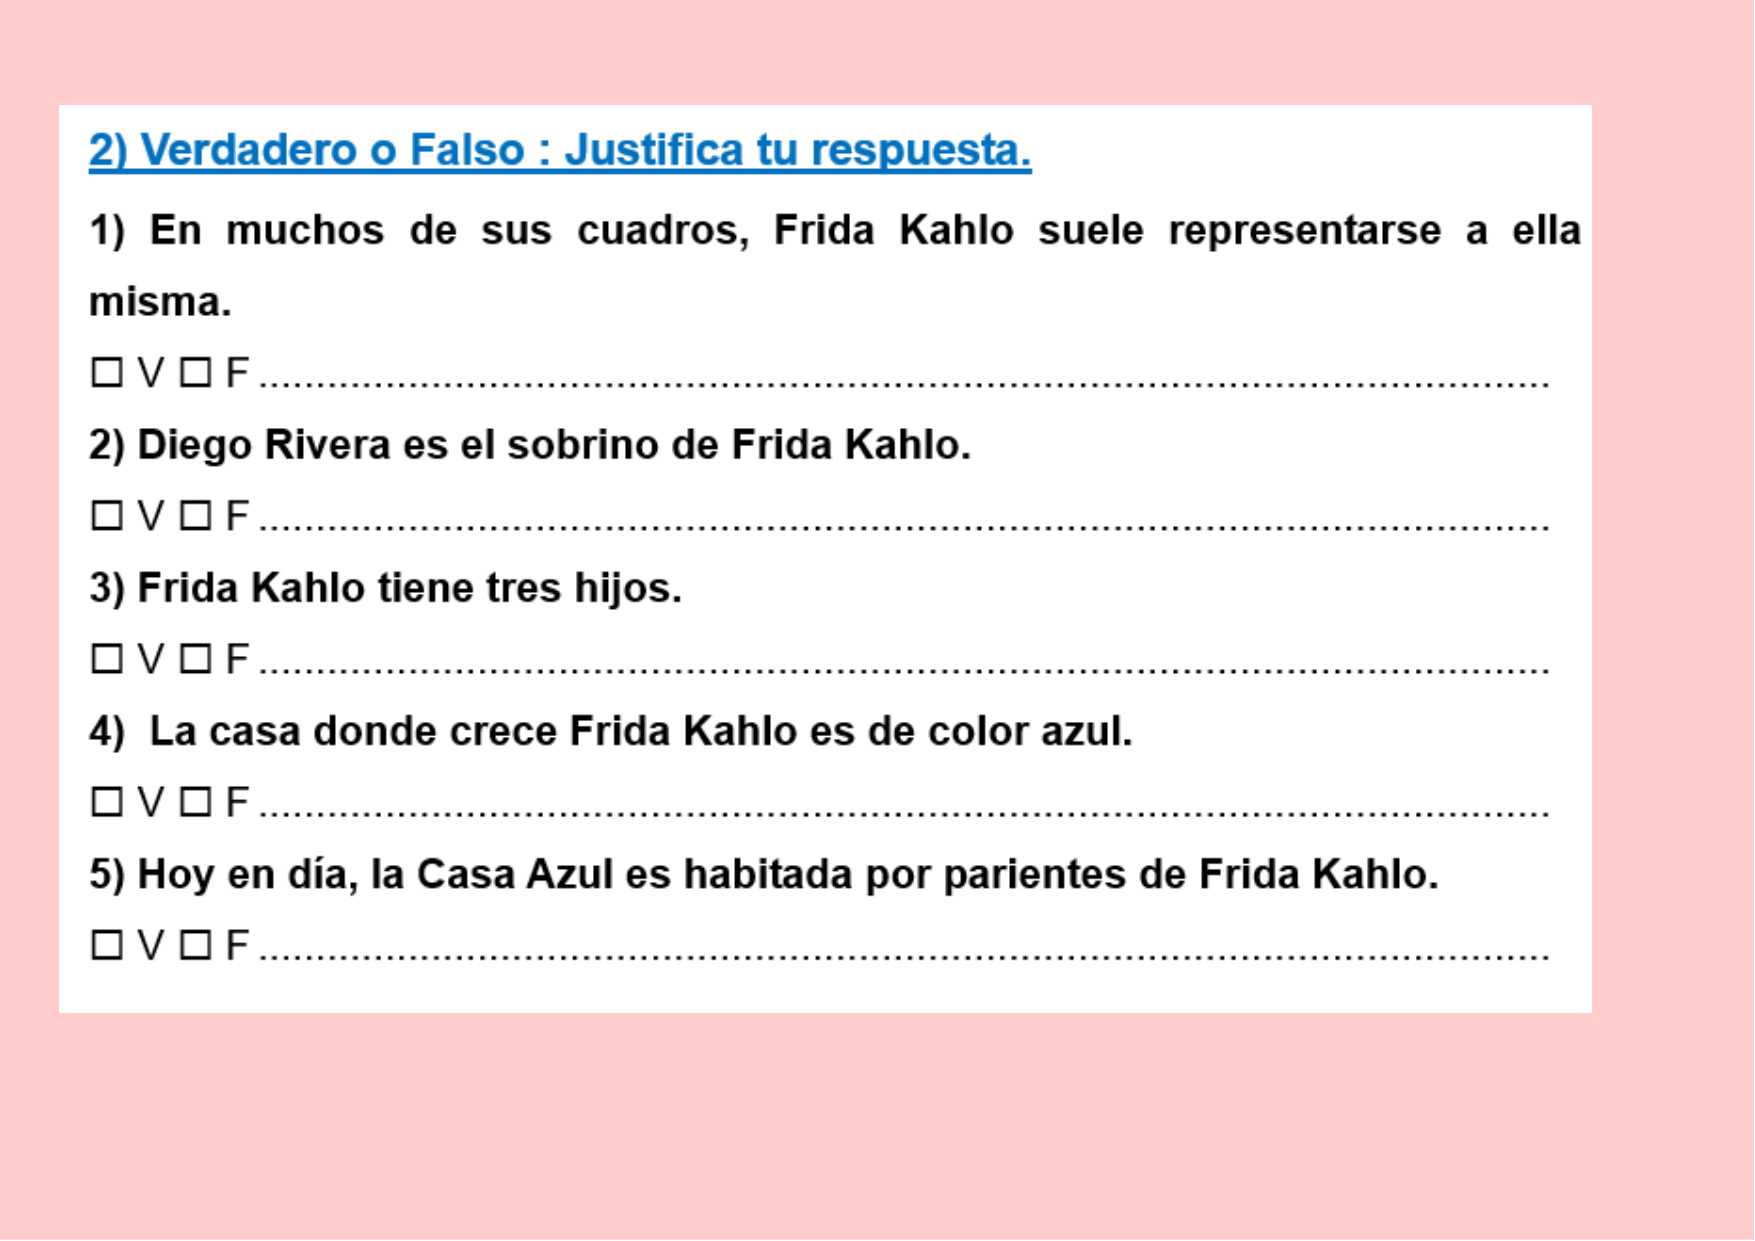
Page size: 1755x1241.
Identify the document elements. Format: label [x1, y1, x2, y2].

text_box [59, 105, 1592, 1013]
